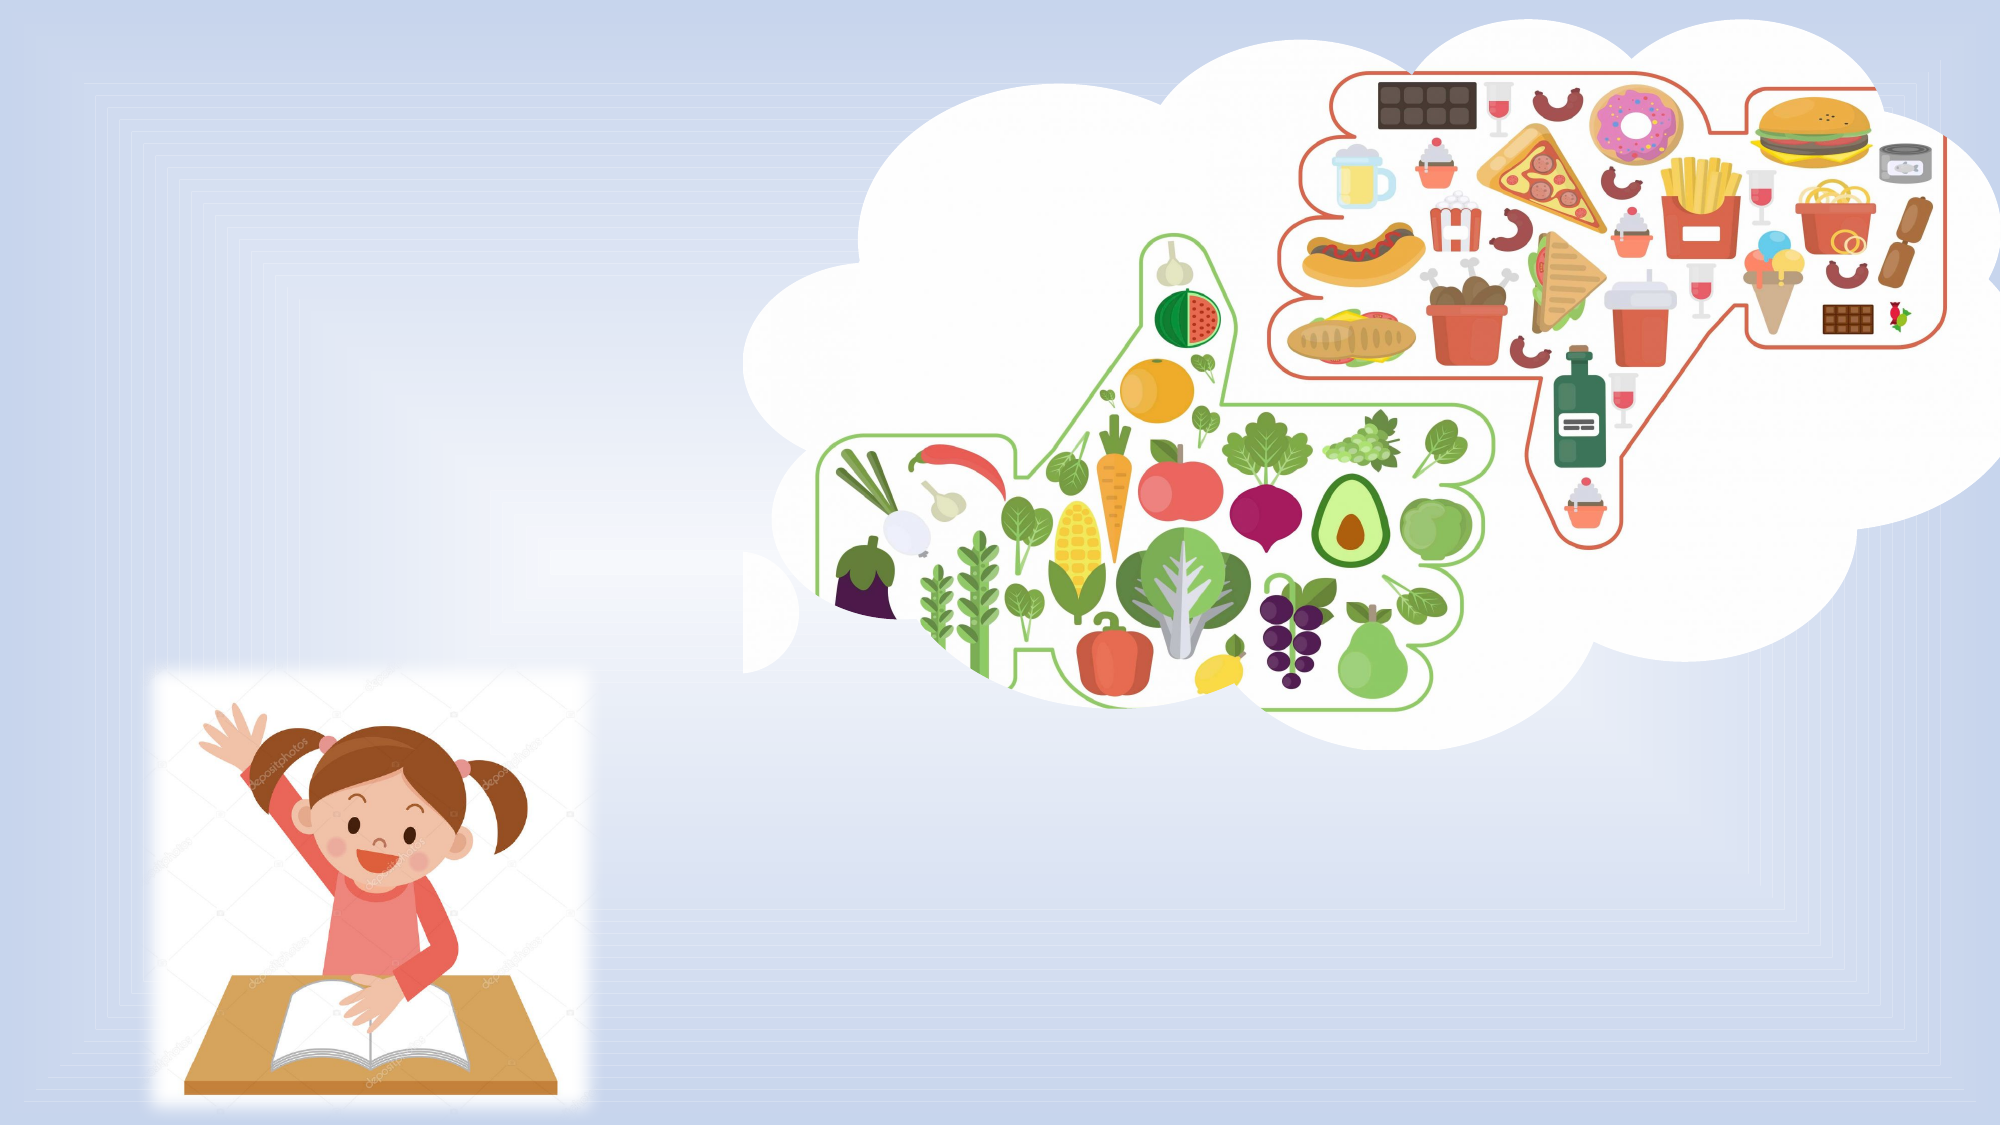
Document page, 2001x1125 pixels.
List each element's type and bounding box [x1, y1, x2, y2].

list [743, 16, 2000, 750]
picture [133, 652, 607, 1125]
